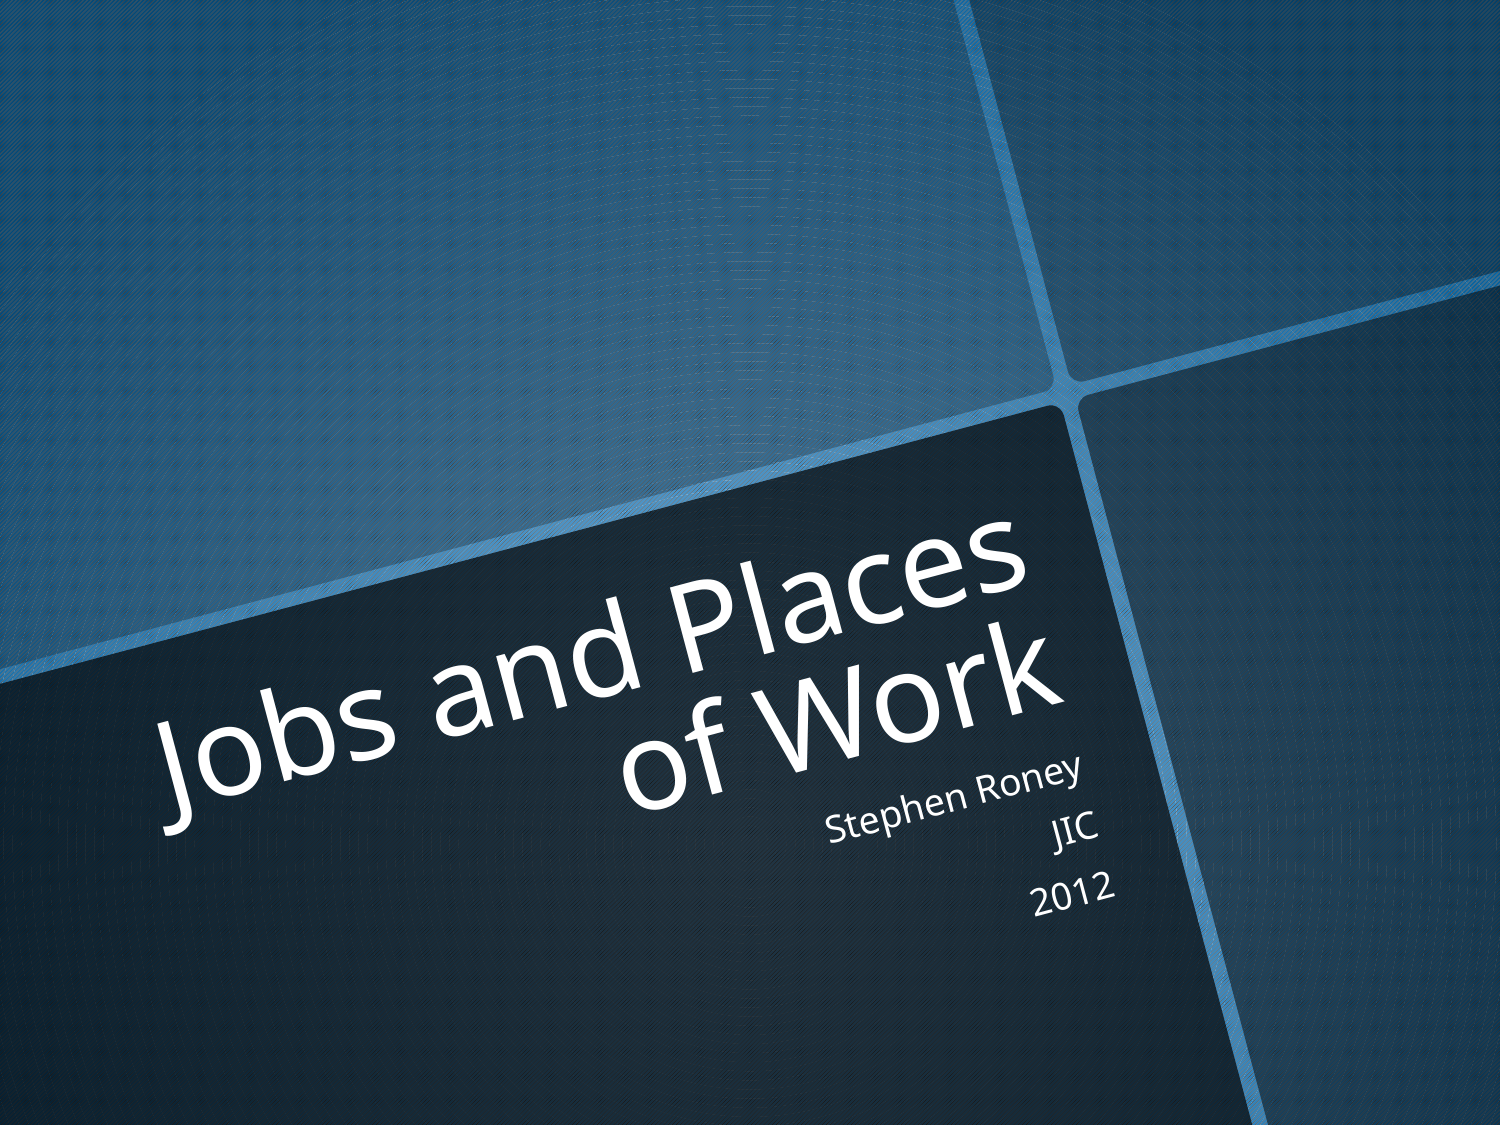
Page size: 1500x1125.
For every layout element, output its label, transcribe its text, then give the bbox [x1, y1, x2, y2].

subtitle Stephen Roney JIC 2012 [350, 728, 1136, 1106]
title Jobs and Places of Work [72, 473, 1089, 982]
